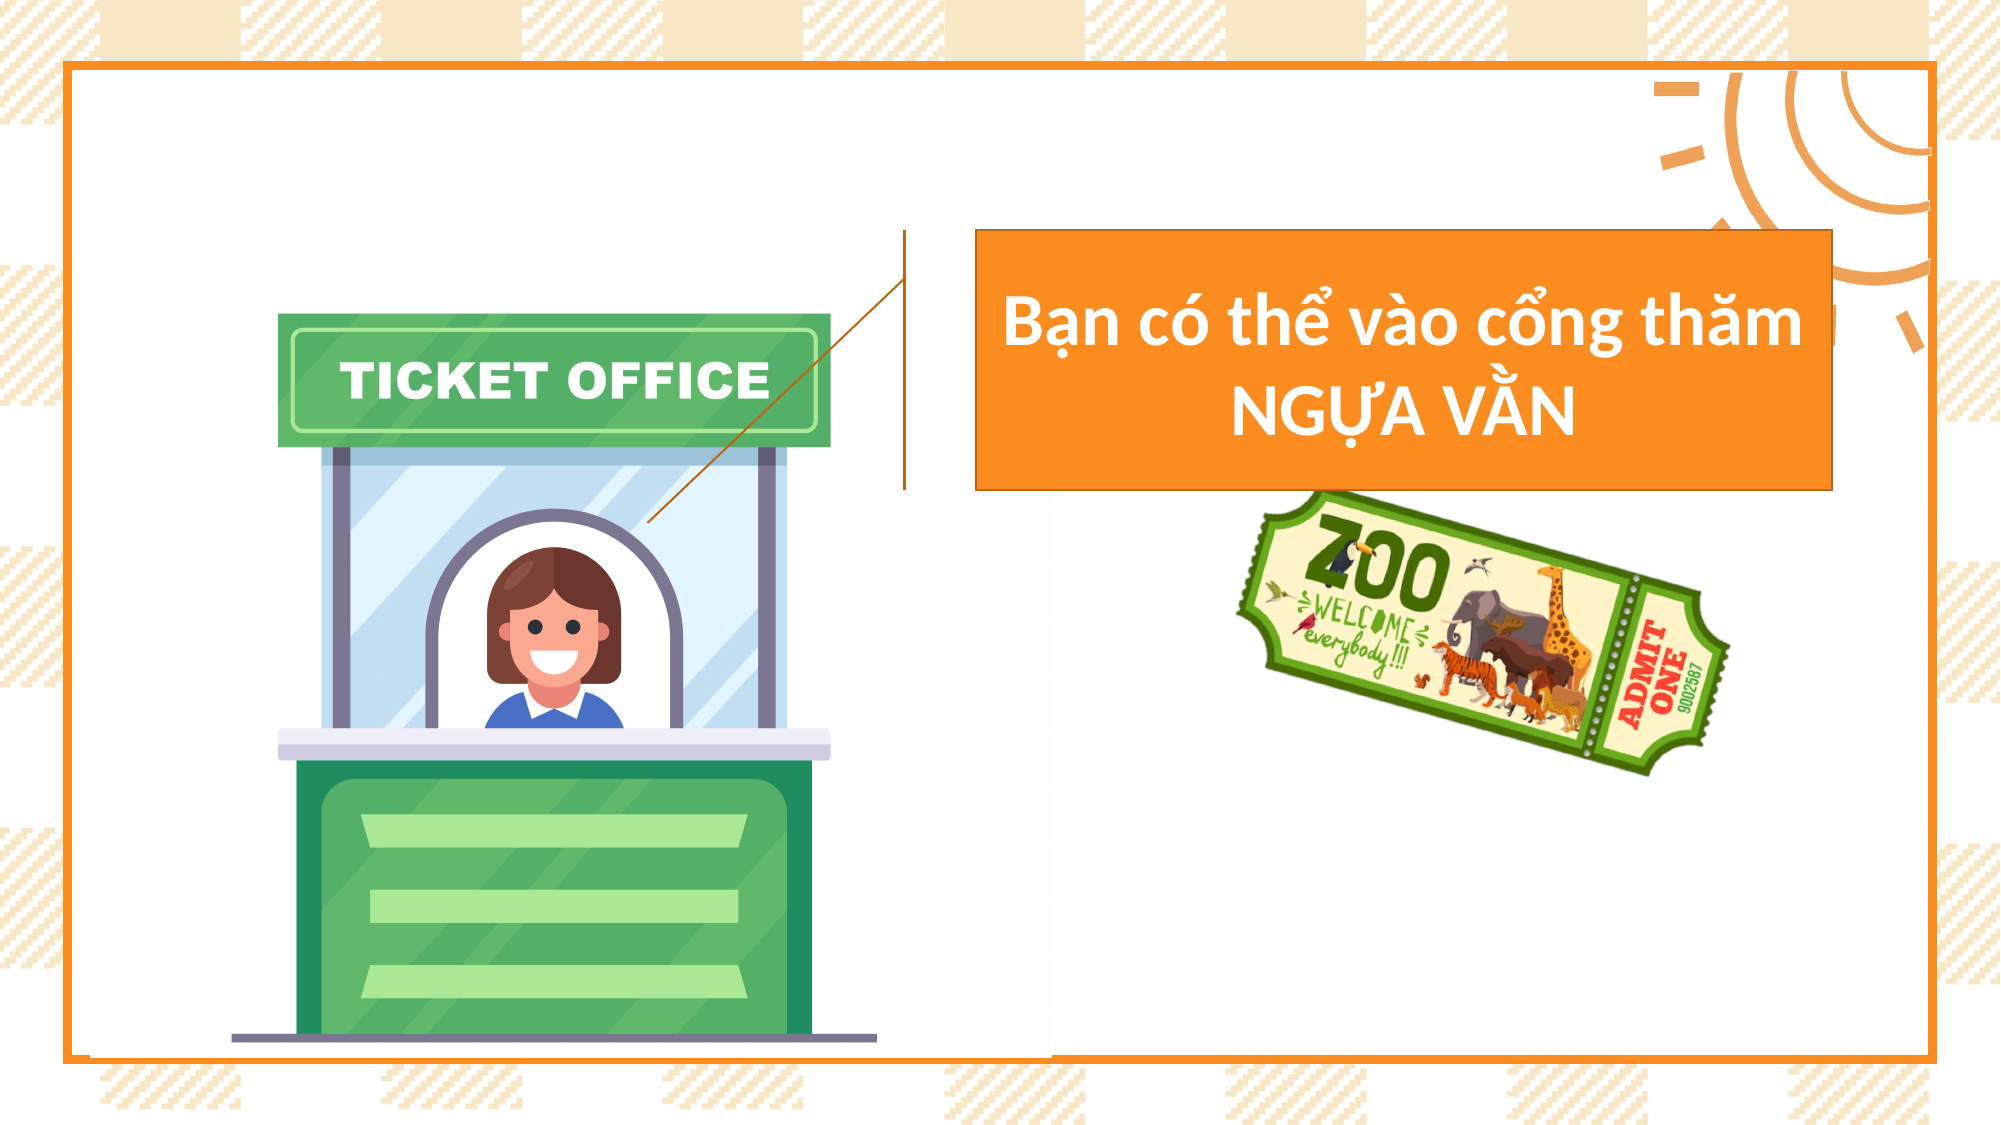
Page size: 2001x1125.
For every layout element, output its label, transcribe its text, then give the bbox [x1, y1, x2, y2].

text_box Bạn có thể vào cổng thăm NGỰA VẰN [975, 229, 1833, 491]
picture [0, 0, 2000, 1125]
text_box Bạn có thể vào cổng thăm NGỰA VẰN [893, 229, 906, 288]
